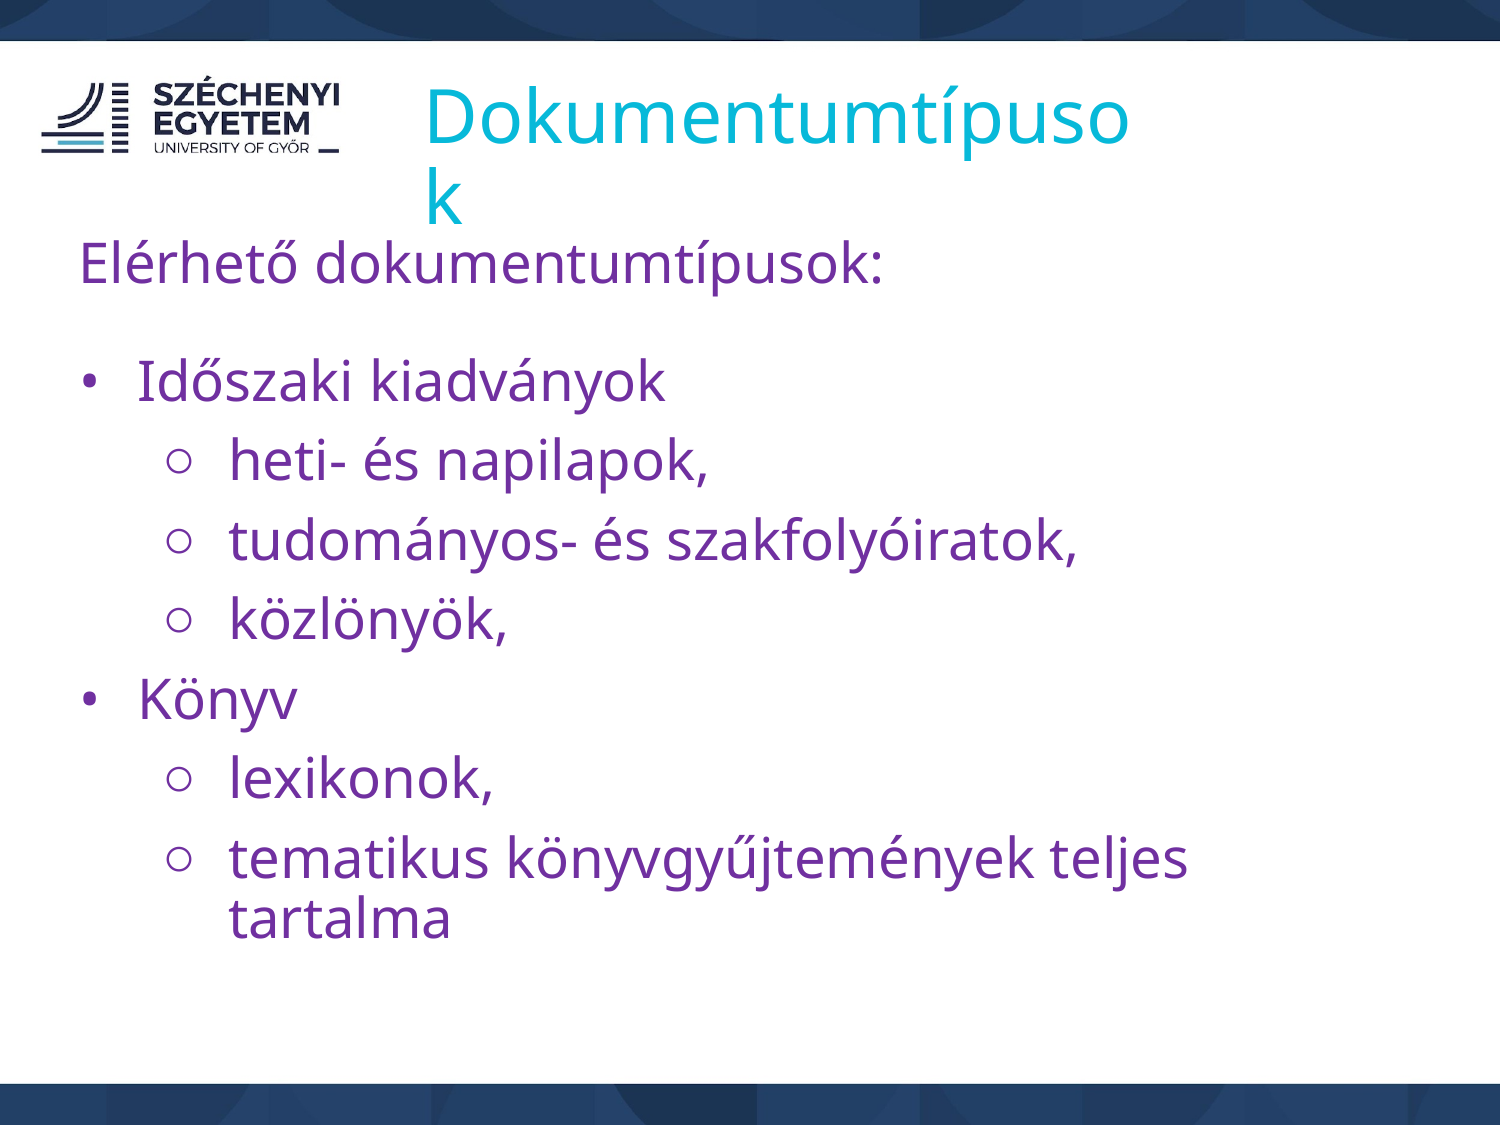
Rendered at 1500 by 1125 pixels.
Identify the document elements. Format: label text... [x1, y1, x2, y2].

text_box Elérhető dokumentumtípusok: Időszaki kiadványok heti- és napilapok, tudományos- és szakfolyóiratok, közlönyök, Könyv lexikonok, tematikus könyvgyűjtemények teljes tartalma [63, 227, 1429, 1029]
text_box Dokumentumtípusok [408, 71, 1158, 162]
picture [0, 0, 1500, 1125]
